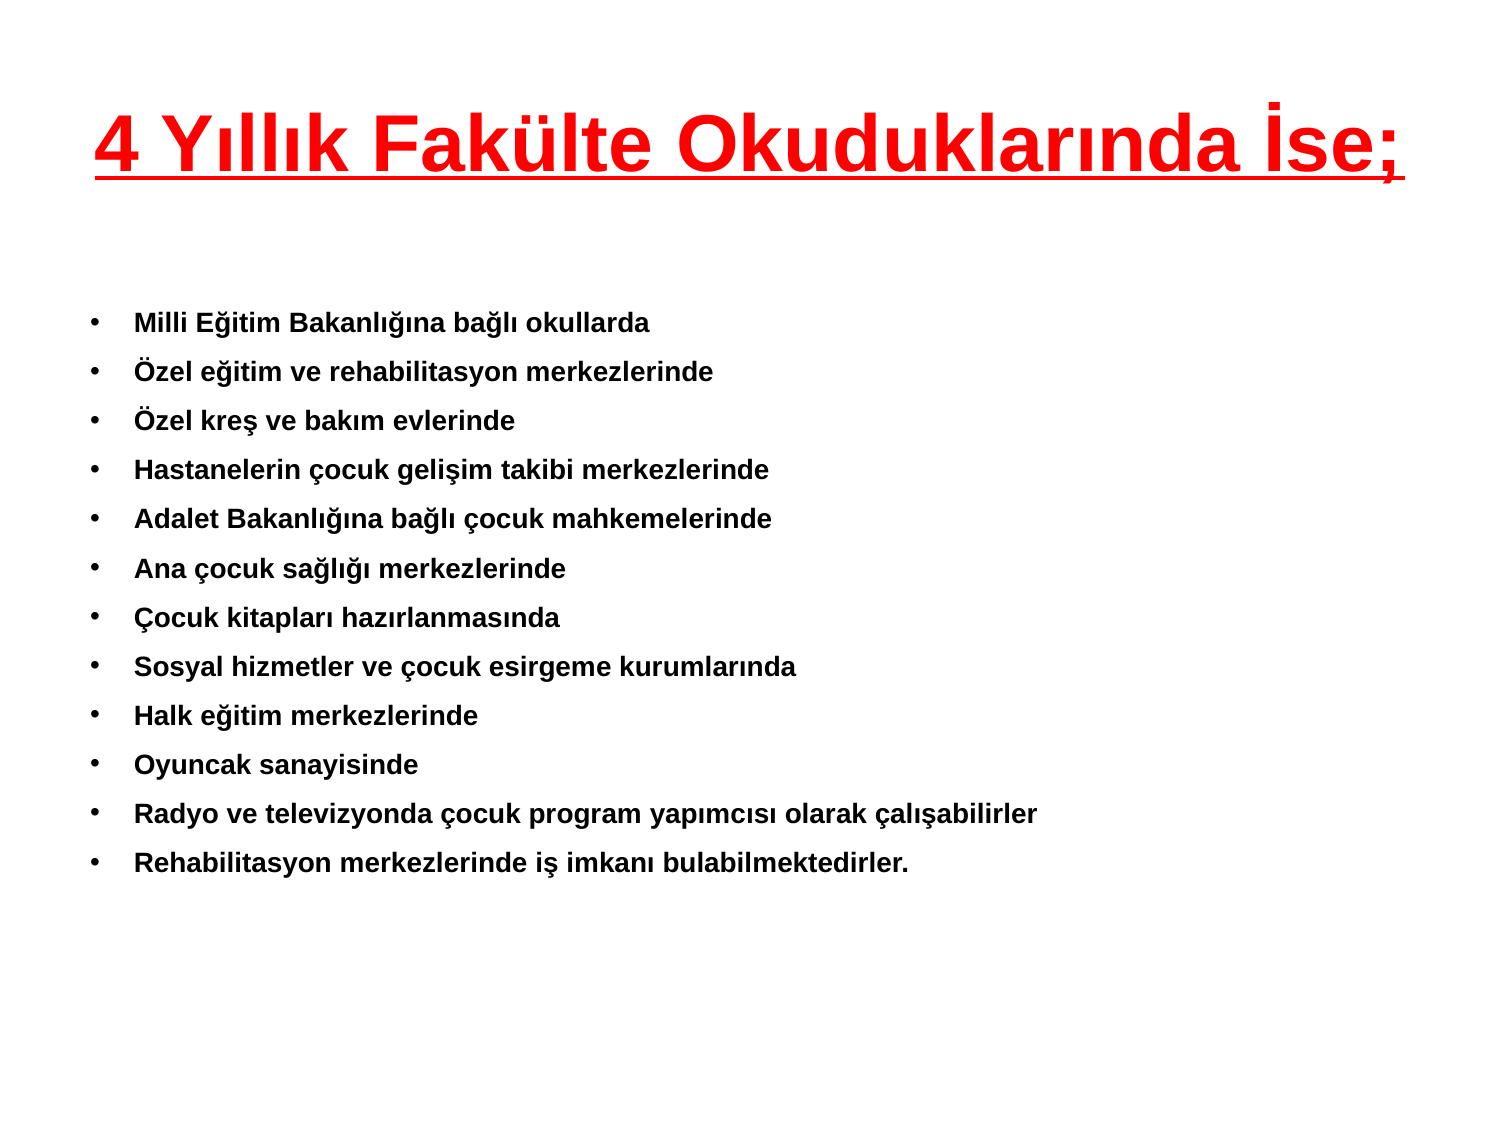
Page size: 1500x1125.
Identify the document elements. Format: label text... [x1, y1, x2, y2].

list Milli Eğitim Bakanlığına bağlı okullarda Özel eğitim ve rehabilitasyon merkezlerinde Özel kreş ve bakım evlerinde Hastanelerin çocuk gelişim takibi merkezlerinde Adalet Bakanlığına bağlı çocuk mahkemelerinde Ana çocuk sağlığı merkezlerinde Çocuk kitapları hazırlanmasında Sosyal hizmetler ve çocuk esirgeme kurumlarında Halk eğitim merkezlerinde Oyuncak sanayisinde Radyo ve televizyonda çocuk program yapımcısı olarak çalışabilirler Rehabilitasyon merkezlerinde iş imkanı bulabilmektedirler. [75, 262, 1425, 903]
title 4 Yıllık Fakülte Okuduklarında İse; [75, 45, 1425, 233]
